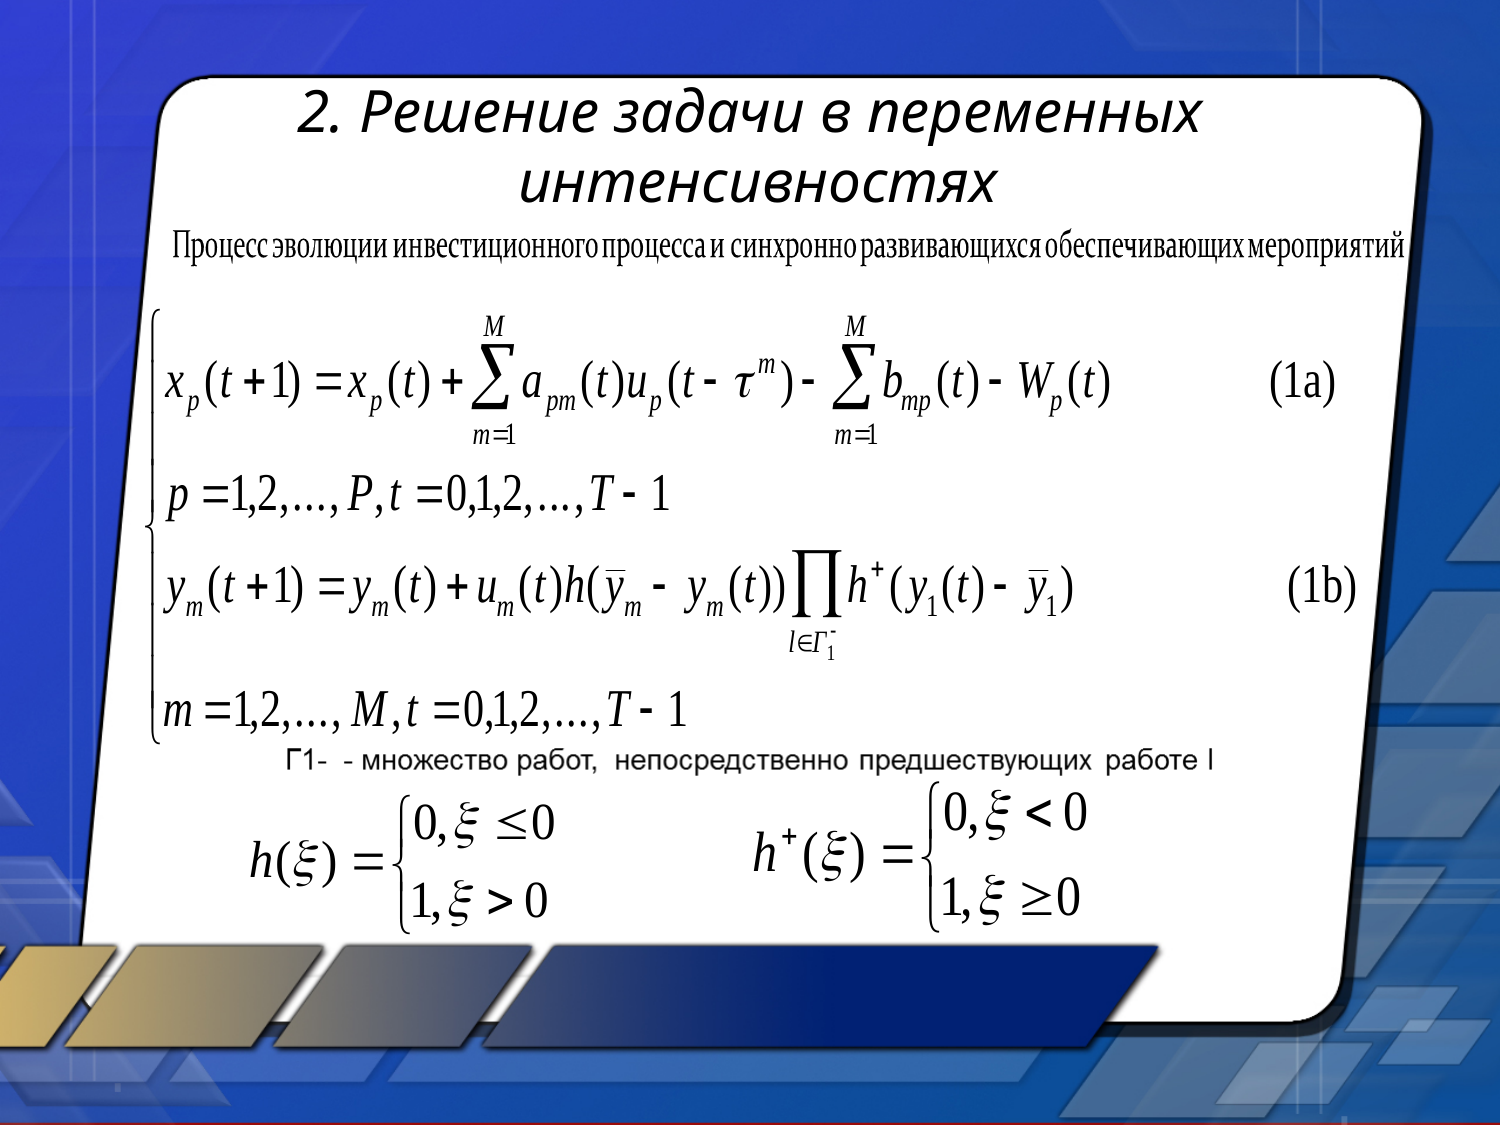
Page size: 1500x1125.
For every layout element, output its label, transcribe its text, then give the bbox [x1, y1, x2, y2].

text_box 2. Решение задачи в переменных интенсивностях [41, 66, 1400, 221]
picture [0, 0, 1500, 1125]
